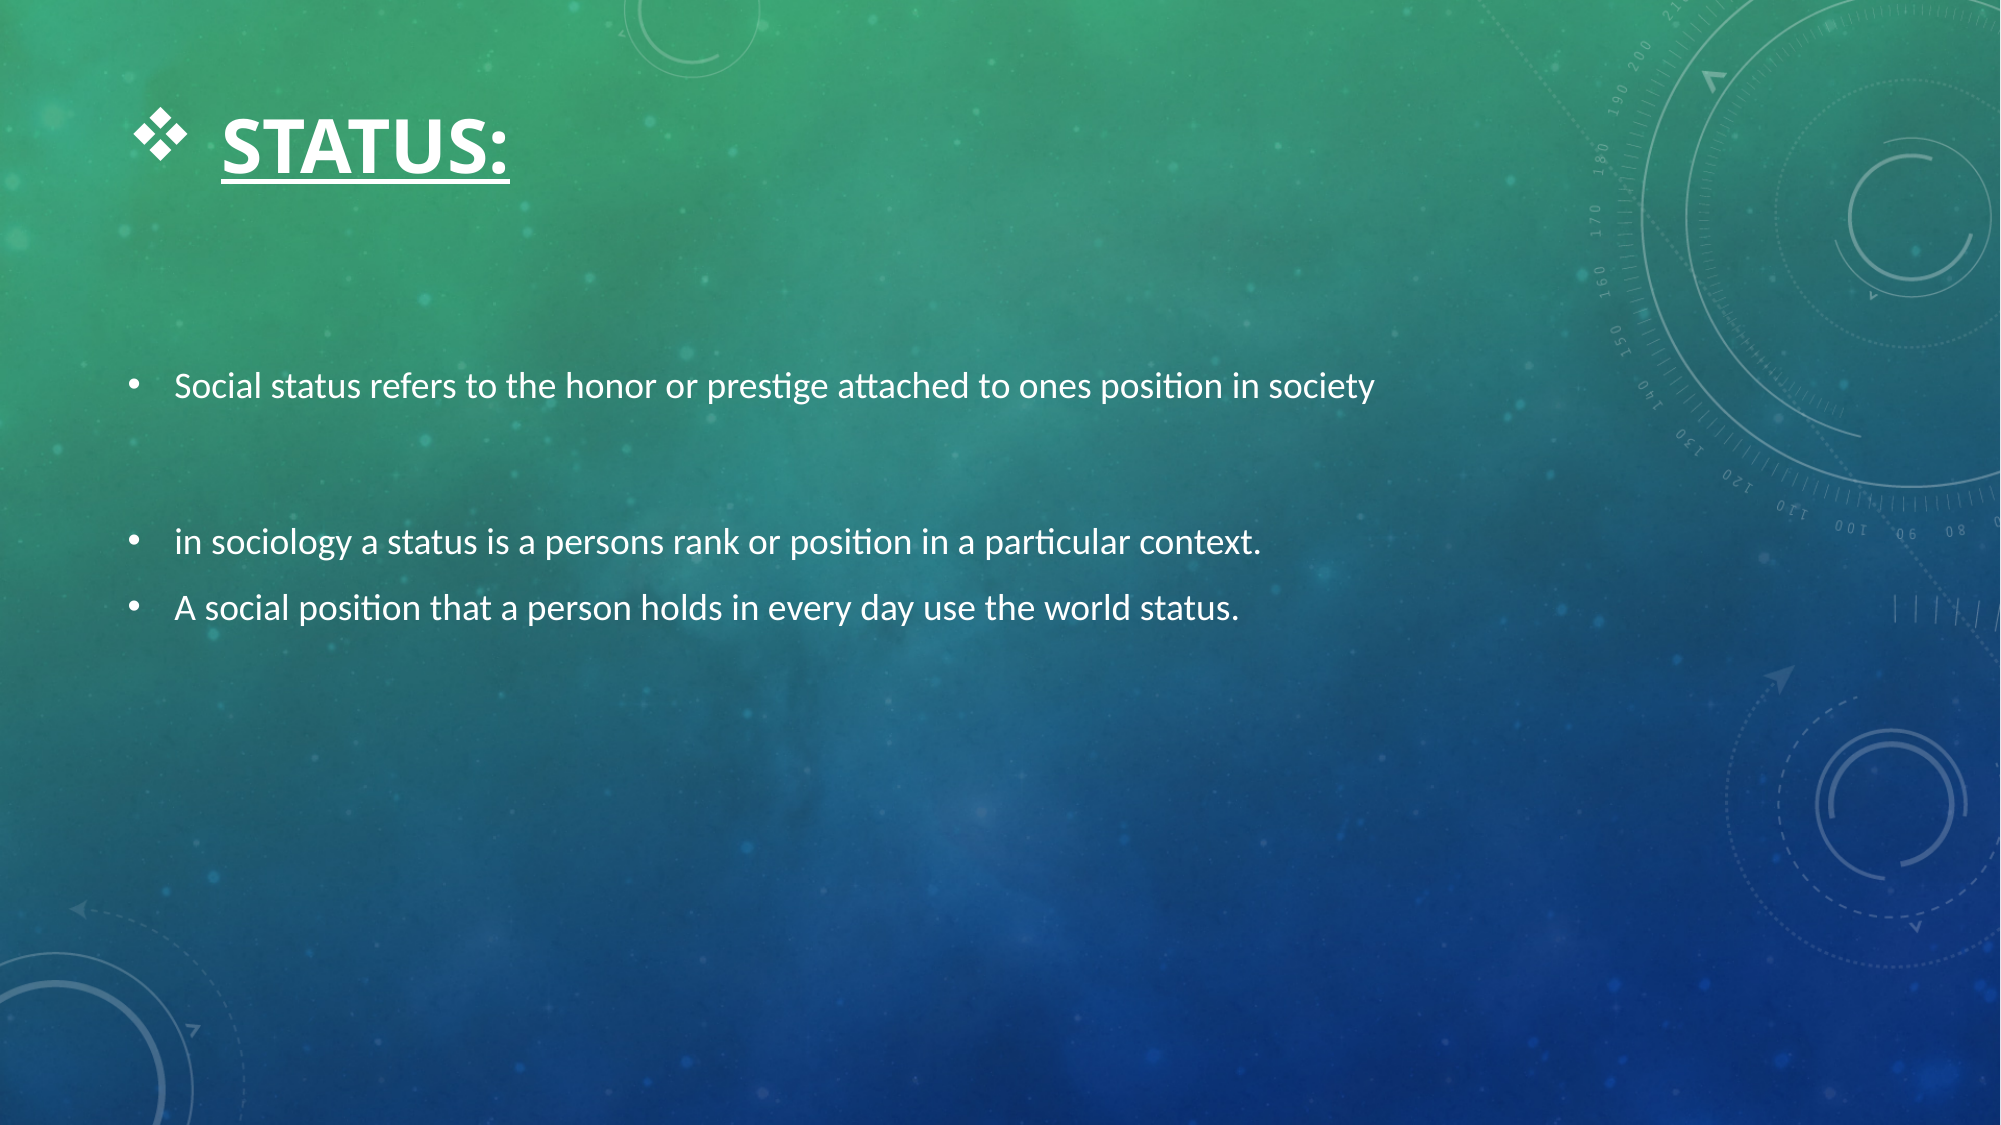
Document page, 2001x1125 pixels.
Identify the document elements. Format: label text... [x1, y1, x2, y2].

list Social status refers to the honor or prestige attached to ones position in society in sociology a status is a persons rank or position in a particular context. A social position that a person holds in every day use the world status. [112, 195, 1775, 794]
picture [0, 0, 2001, 1125]
title Status: [112, 23, 1775, 195]
